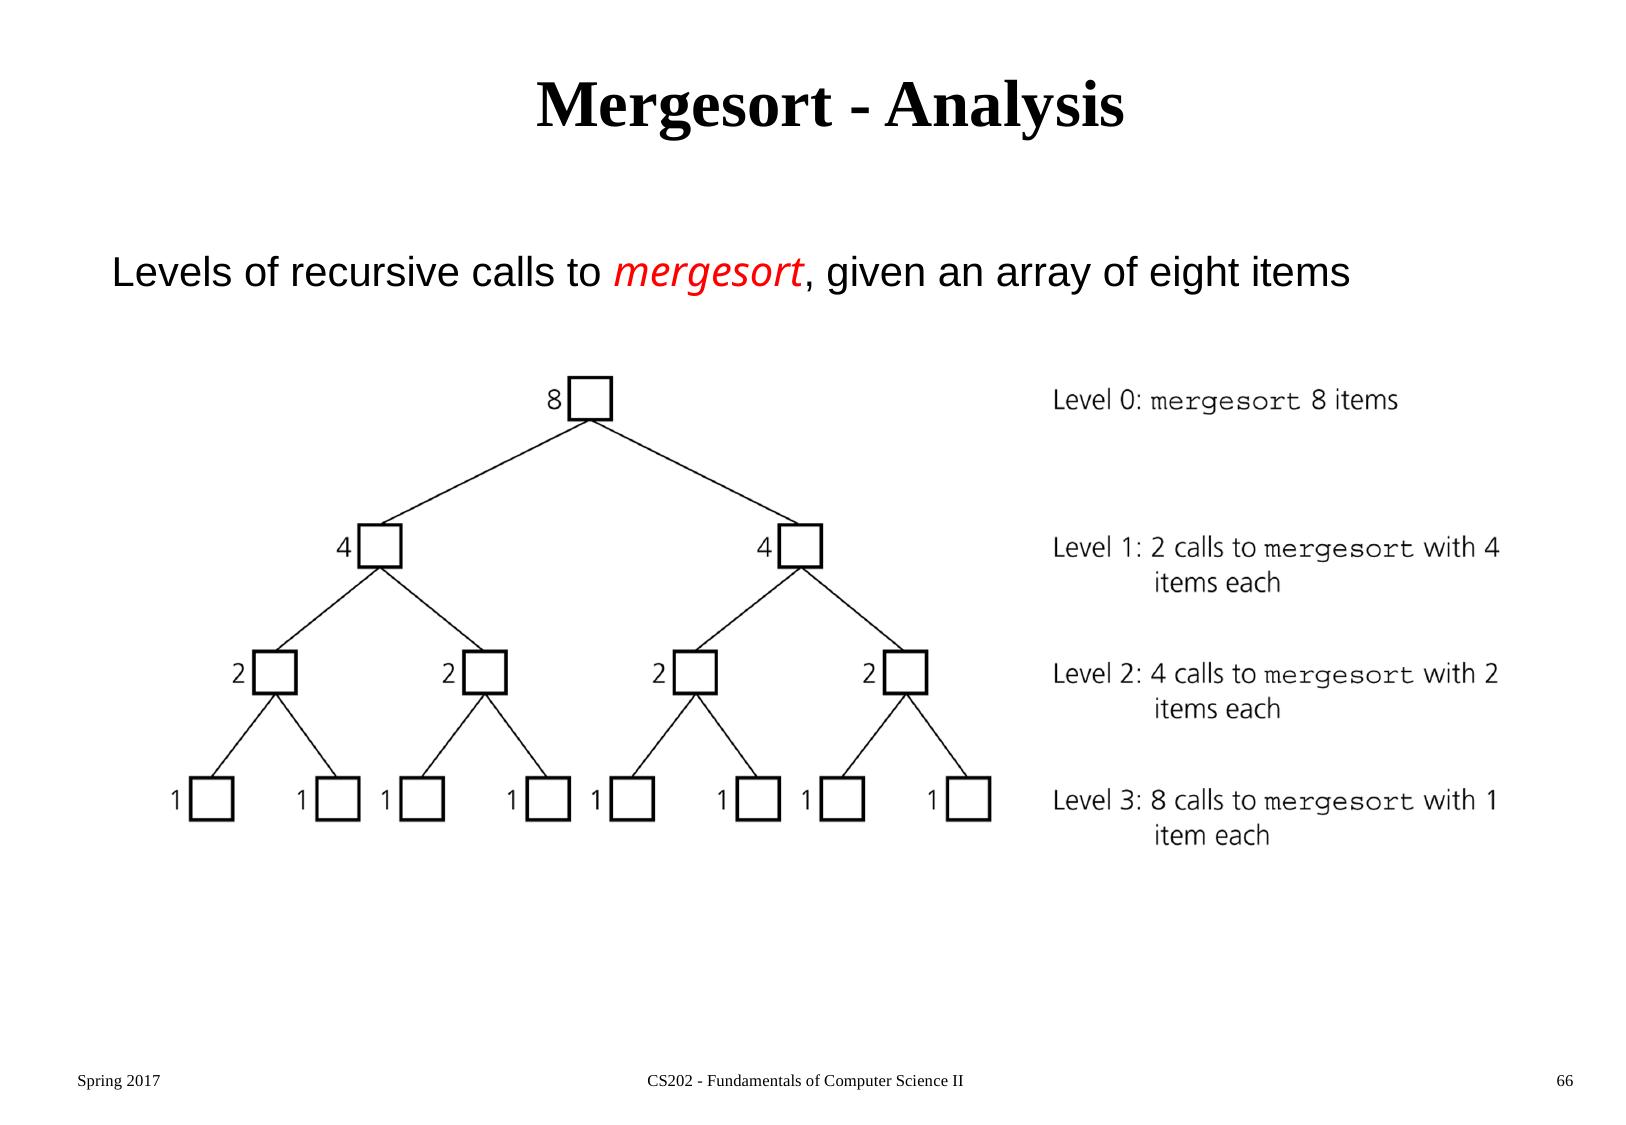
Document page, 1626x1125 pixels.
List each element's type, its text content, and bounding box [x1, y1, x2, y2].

picture [162, 362, 1526, 858]
text_box Levels of recursive calls to mergesort, given an array of eight items [96, 237, 1366, 303]
slide_number 66 [1249, 1062, 1589, 1101]
footer CS202 - Fundamentals of Computer Science II [500, 1062, 1111, 1101]
slide_number Spring 2017 [62, 1062, 402, 1101]
title Mergesort - Analysis [62, 24, 1600, 175]
